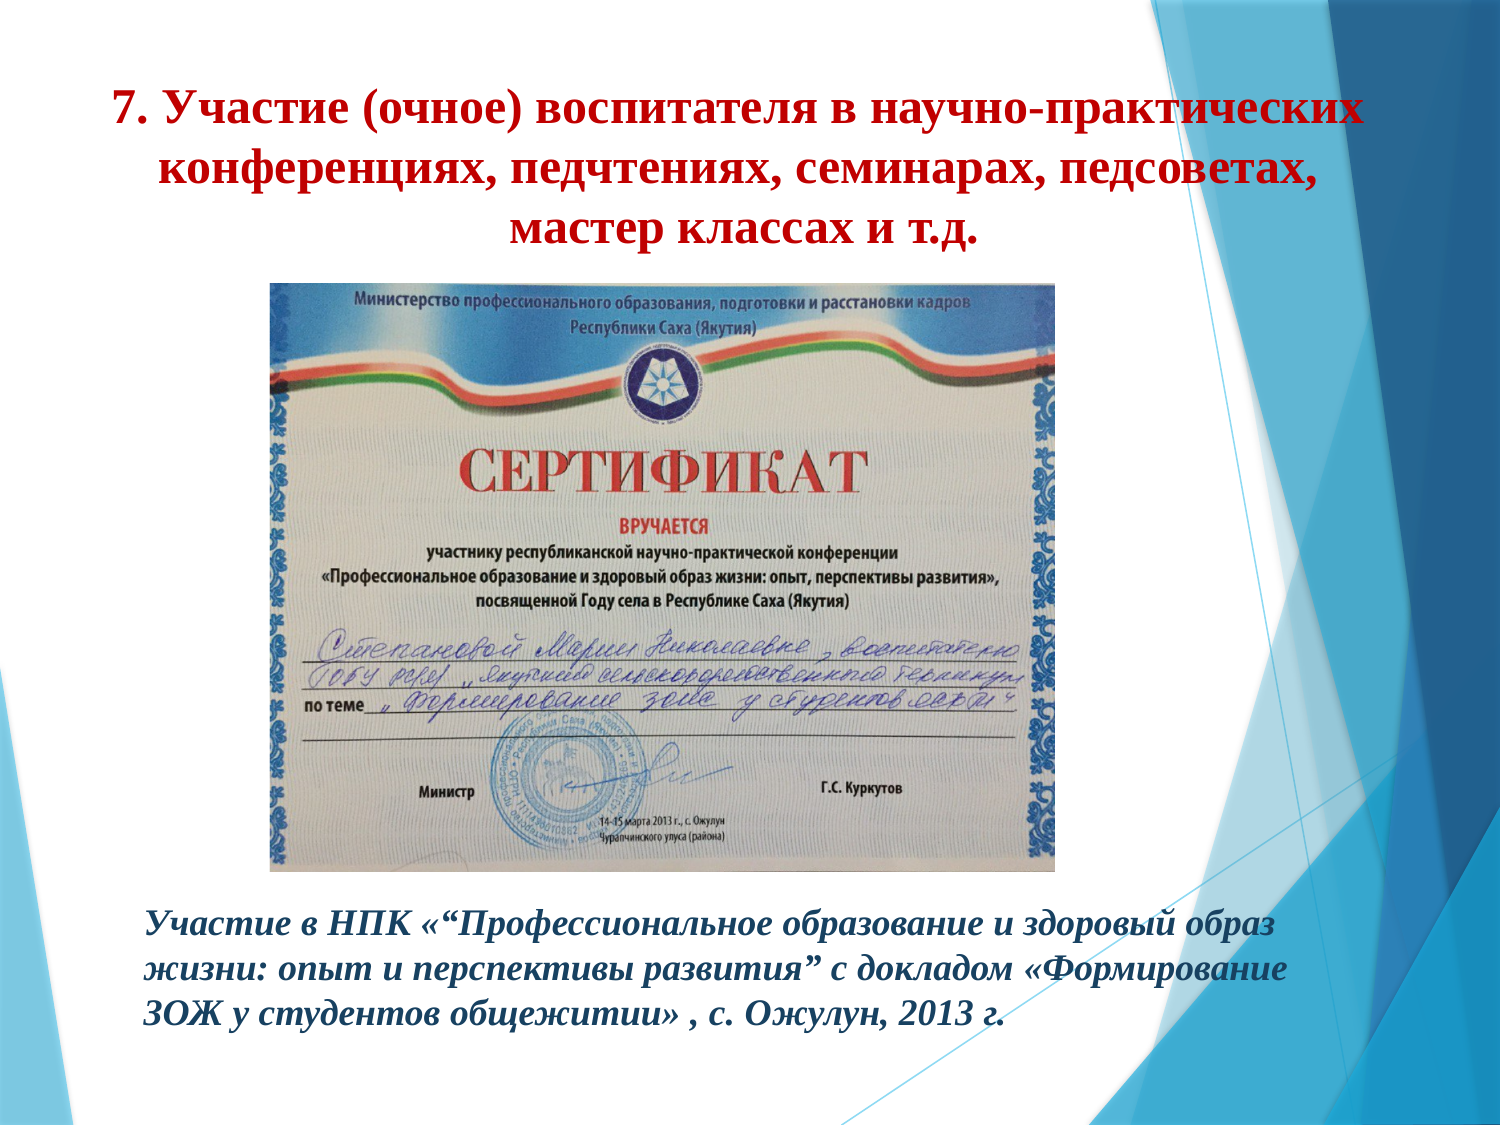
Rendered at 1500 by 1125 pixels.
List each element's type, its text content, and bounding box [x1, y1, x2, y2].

picture [957, 283, 1054, 872]
text_box Участие в НПК «“Профессиональное образование и здоровый образ жизни: опыт и перспективы развития” с докладом «Формирование ЗОЖ у студентов общежитии» , с. Ожулун, 2013 г. [128, 890, 1372, 1041]
title 7. Участие (очное) воспитателя в научно-практических конференциях, педчтениях, семинарах, педсоветах, мастер классах и т.д. [70, 66, 1407, 283]
picture [271, 283, 367, 872]
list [367, 183, 957, 970]
